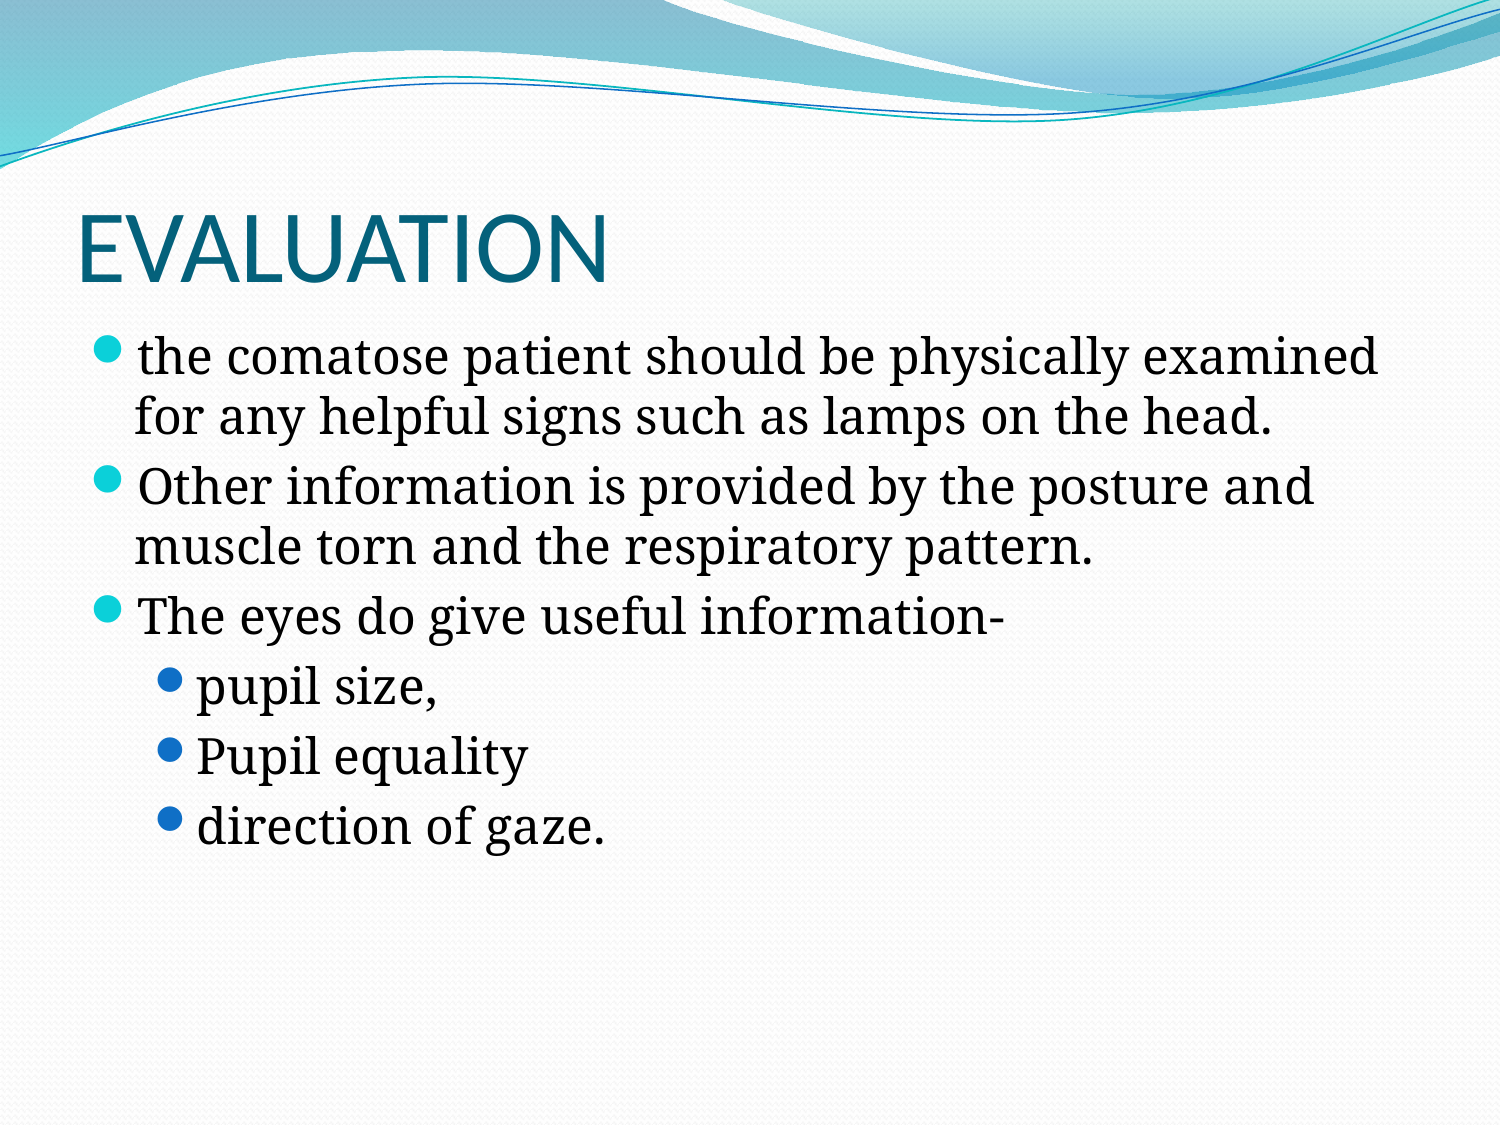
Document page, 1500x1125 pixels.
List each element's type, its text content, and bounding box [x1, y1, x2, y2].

list the comatose patient should be physically examined for any helpful signs such as lamps on the head. Other information is provided by the posture and muscle torn and the respiratory pattern. The eyes do give useful information- pupil size, Pupil equality direction of gaze. [75, 317, 1425, 1038]
title EVALUATION [75, 115, 1425, 303]
